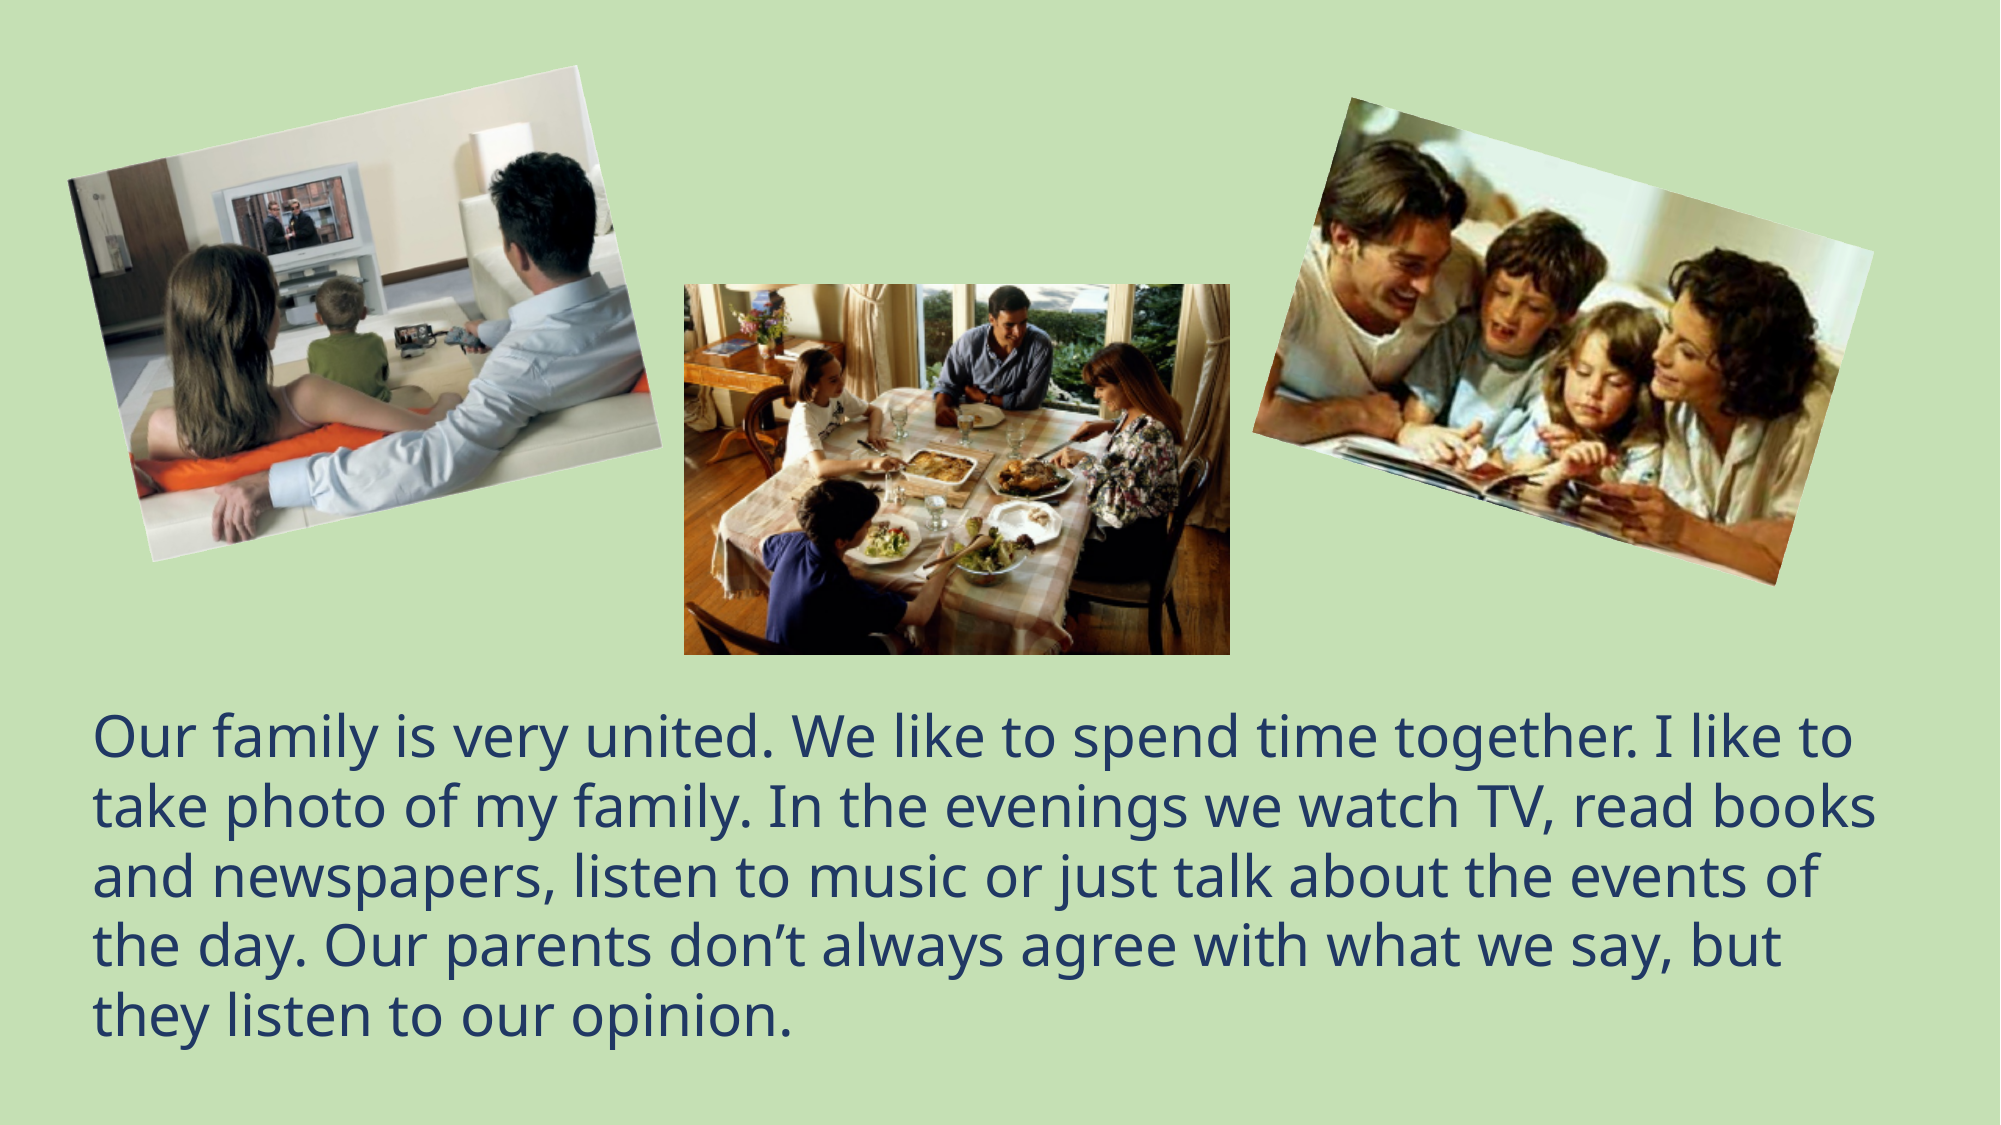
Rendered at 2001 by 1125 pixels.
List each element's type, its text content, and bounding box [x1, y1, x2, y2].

text_box Our family is very united. We like to spend time together. I like to take photo of my family. In the evenings we watch TV, read books and newspapers, listen to music or just talk about the events of the day. Our parents don’t always agree with what we say, but they listen to our opinion. [77, 691, 1920, 1056]
picture [1253, 98, 1873, 586]
picture [684, 284, 1230, 655]
picture [68, 66, 662, 561]
